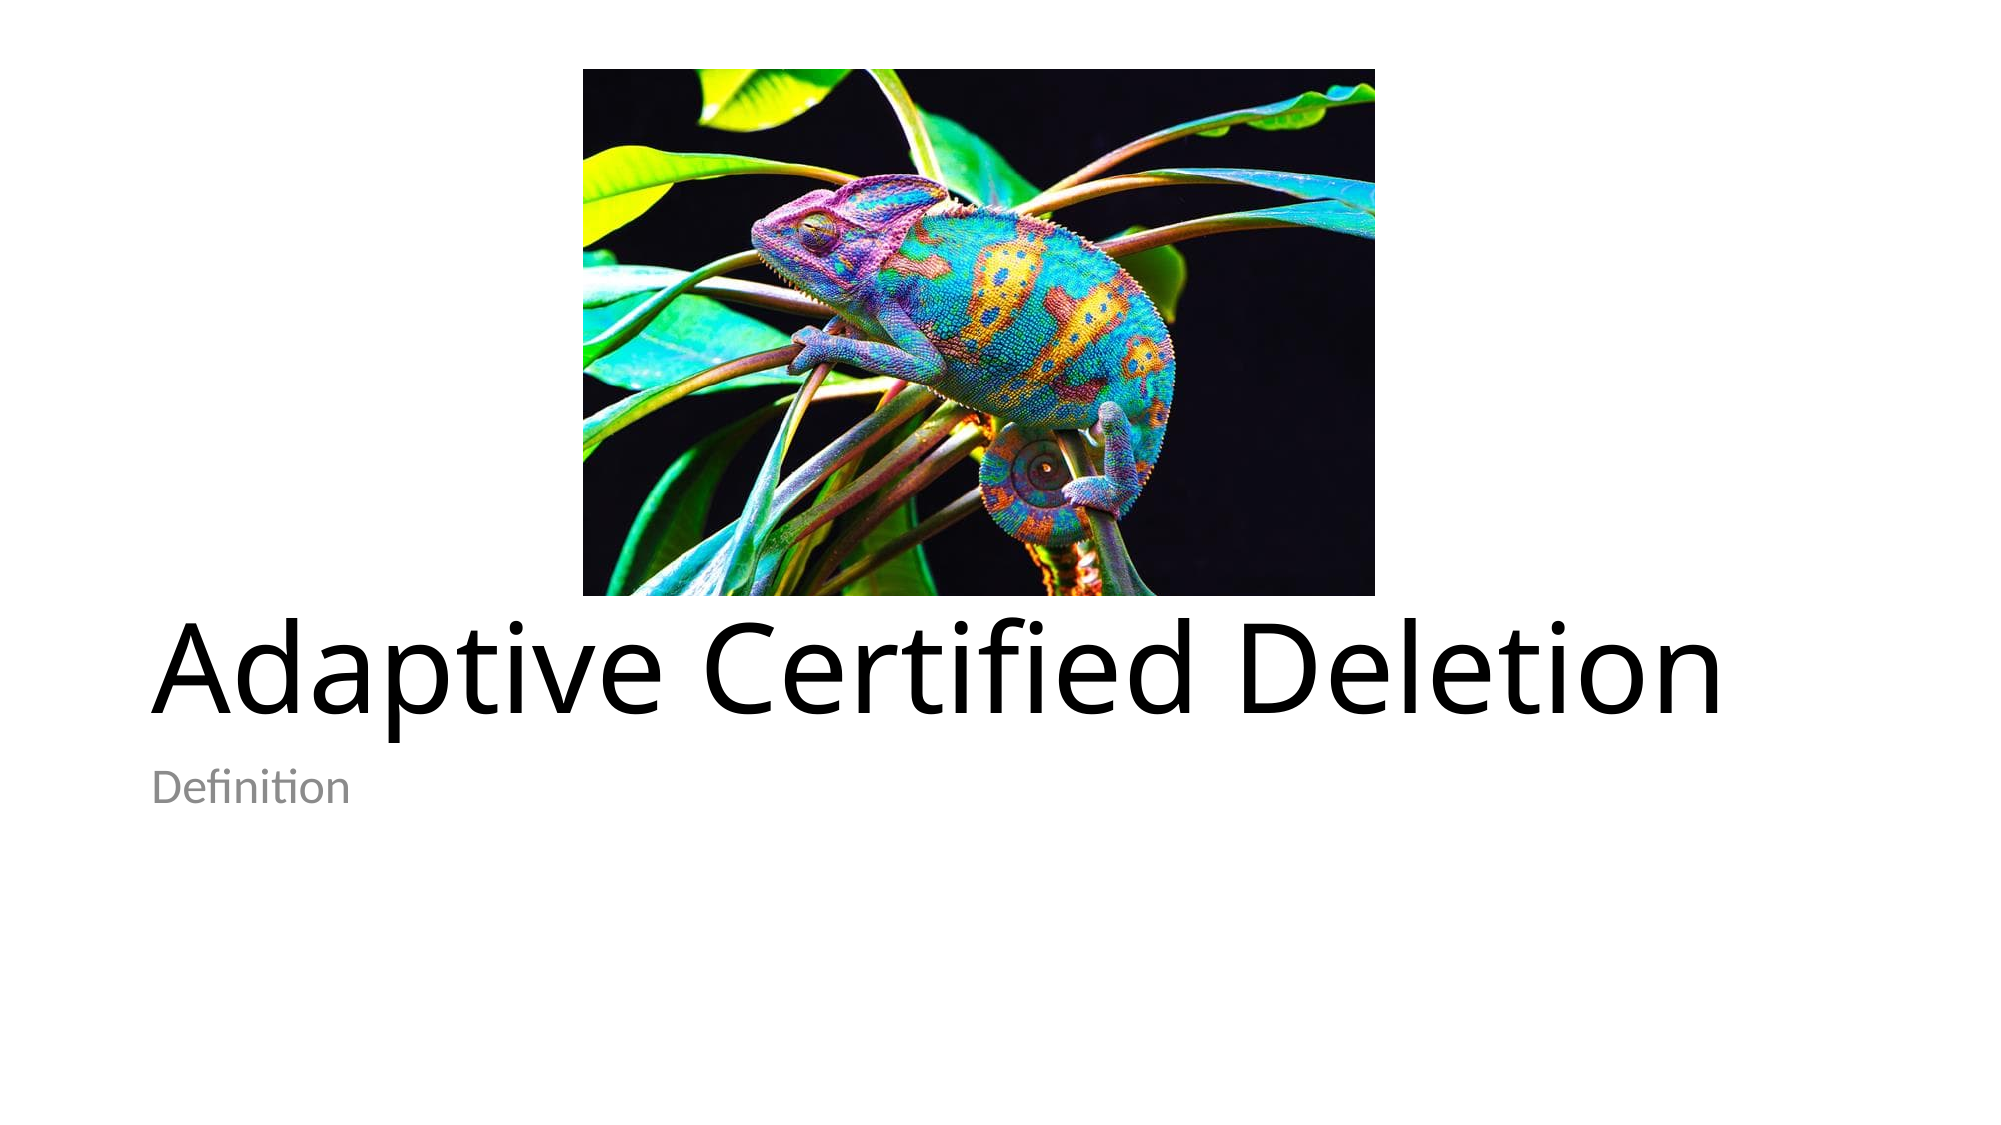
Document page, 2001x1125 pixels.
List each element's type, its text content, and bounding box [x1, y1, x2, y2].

picture [583, 69, 1375, 596]
list Definition [136, 752, 1862, 999]
title Adaptive Certified Deletion [136, 280, 1862, 749]
